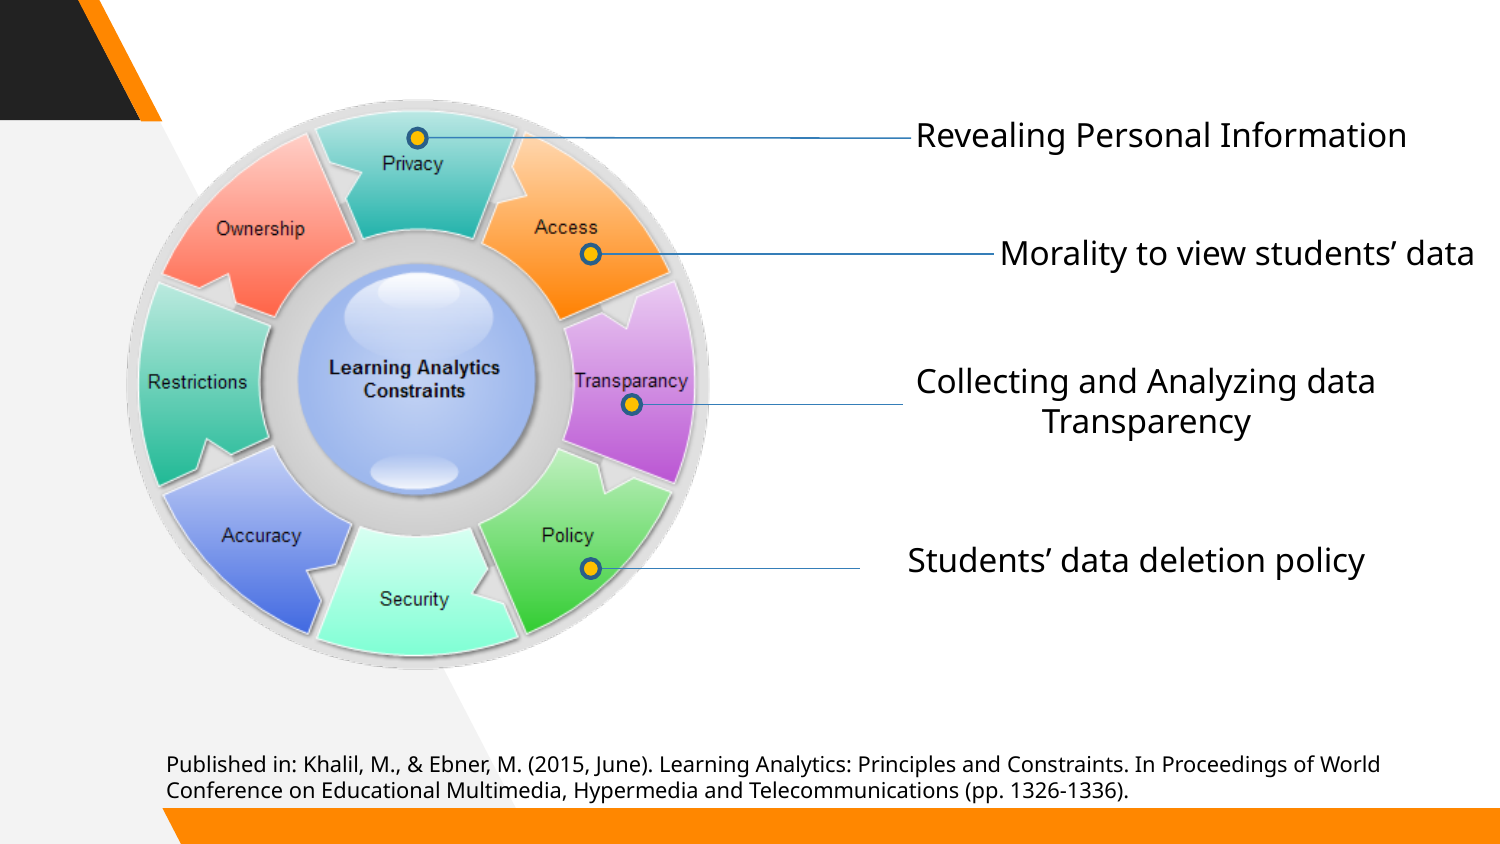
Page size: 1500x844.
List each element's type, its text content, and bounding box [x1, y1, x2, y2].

picture [125, 98, 710, 672]
text_box Collecting and Analyzing data Transparency [901, 352, 1393, 448]
text_box Revealing Personal Information [900, 107, 1424, 162]
text_box Morality to view students’ data [984, 224, 1492, 280]
text_box Published in: Khalil, M., & Ebner, M. (2015, June). Learning Analytics: Principles and Constraints. In Proceedings of World Conference on Educational Multimedia, Hypermedia and Telecommunications (pp. 1326-1336). [151, 743, 1482, 811]
text_box Students’ data deletion policy [892, 531, 1381, 587]
